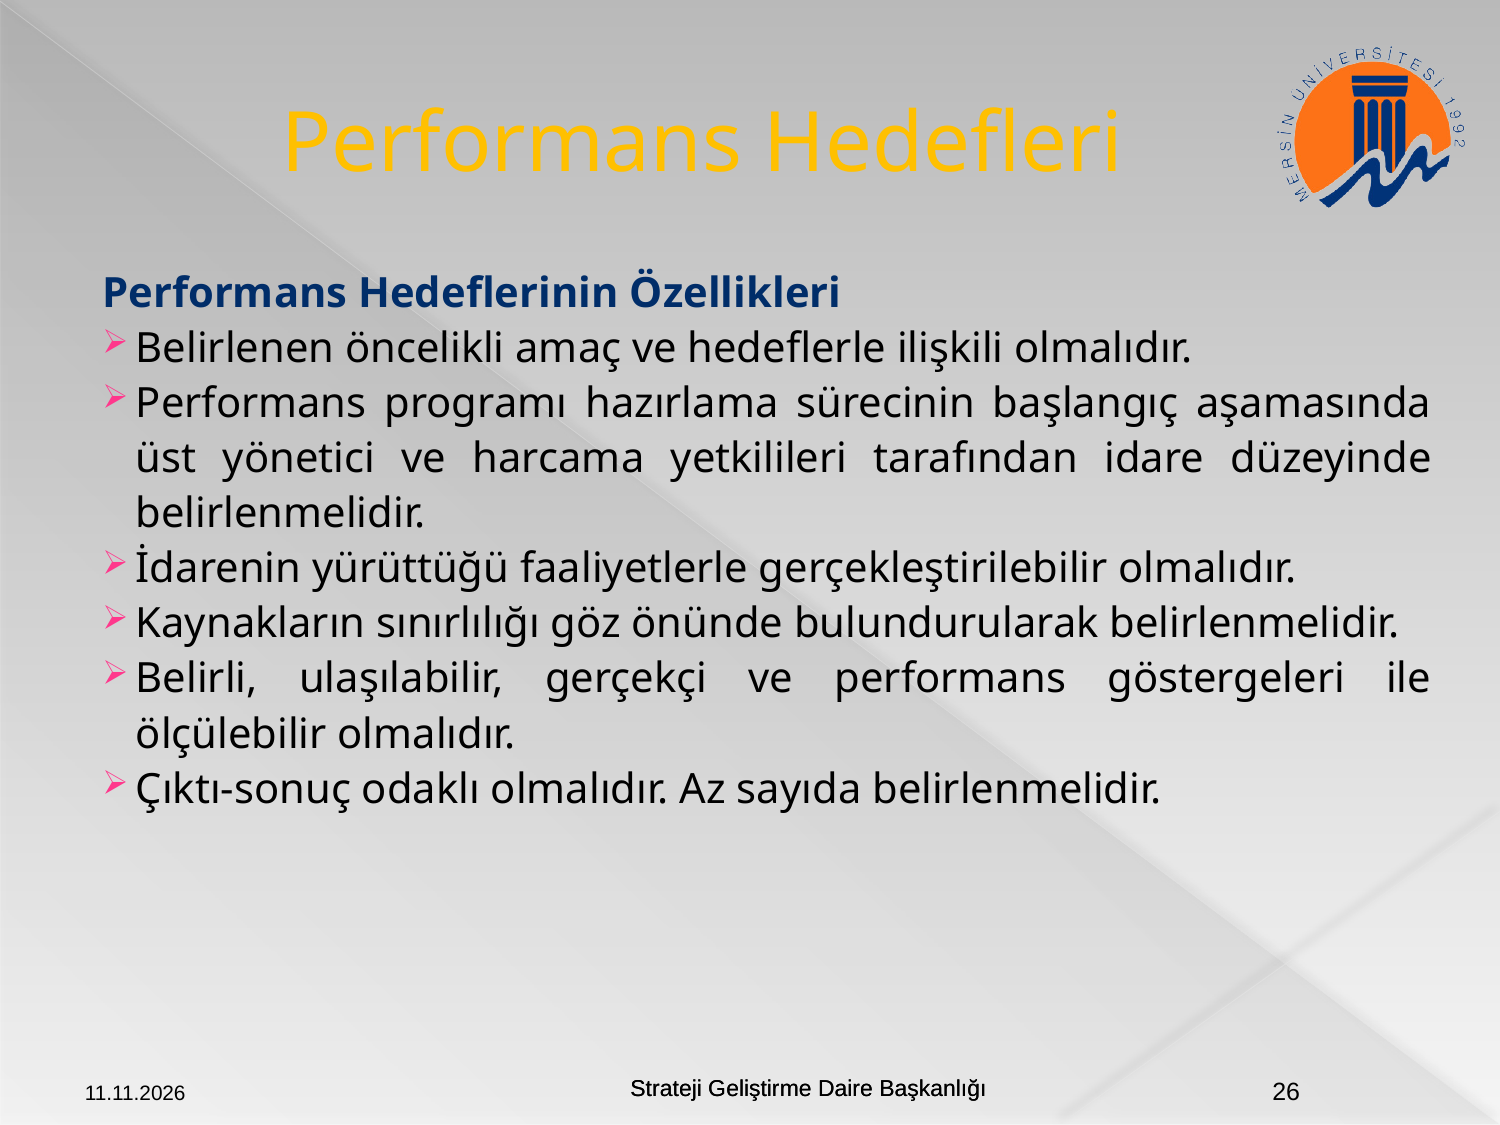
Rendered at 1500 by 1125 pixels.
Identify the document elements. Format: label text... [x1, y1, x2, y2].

list Performans Hedeflerinin Özellikleri Belirlenen öncelikli amaç ve hedeflerle ilişkili olmalıdır. Performans programı hazırlama sürecinin başlangıç aşamasında üst yönetici ve harcama yetkilileri tarafından idare düzeyinde belirlenmelidir. İdarenin yürüttüğü faaliyetlerle gerçekleştirilebilir olmalıdır. Kaynakların sınırlılığı göz önünde bulundurularak belirlenmelidir. Belirli, ulaşılabilir, gerçekçi ve performans göstergeleri ile ölçülebilir olmalıdır. Çıktı-sonuç odaklı olmalıdır. Az sayıda belirlenmelidir. [76, 258, 1447, 961]
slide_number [70, 1062, 421, 1113]
title Performans Hedefleri [0, 23, 1339, 253]
slide_number 26 [1245, 1063, 1328, 1113]
picture [1339, 46, 1465, 208]
